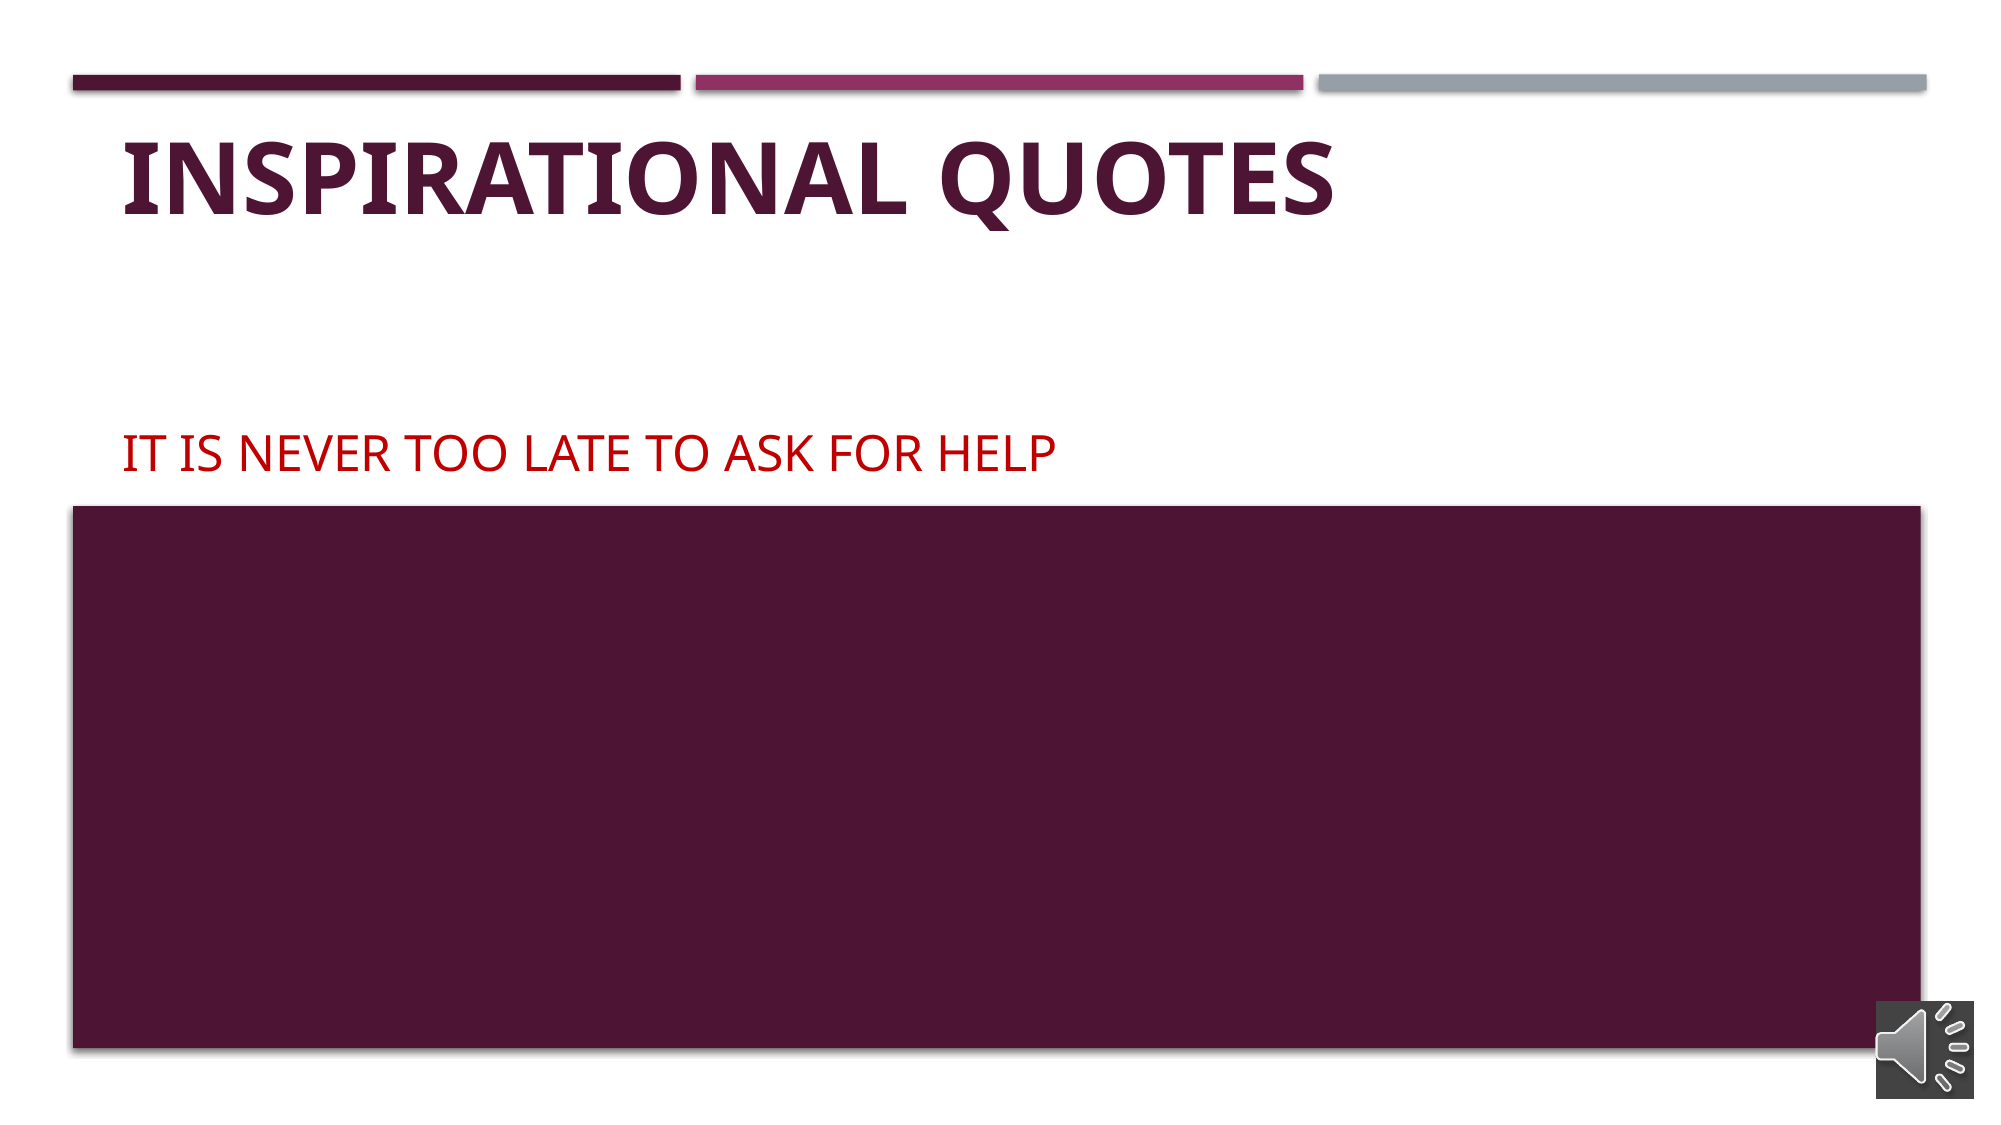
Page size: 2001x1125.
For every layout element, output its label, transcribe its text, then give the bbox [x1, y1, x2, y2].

picture [1874, 999, 1976, 1101]
subtitle IT IS NEVER TOO LATE TO ASK FOR HELP [107, 413, 1911, 511]
title Inspirational quotes [107, 0, 1911, 242]
